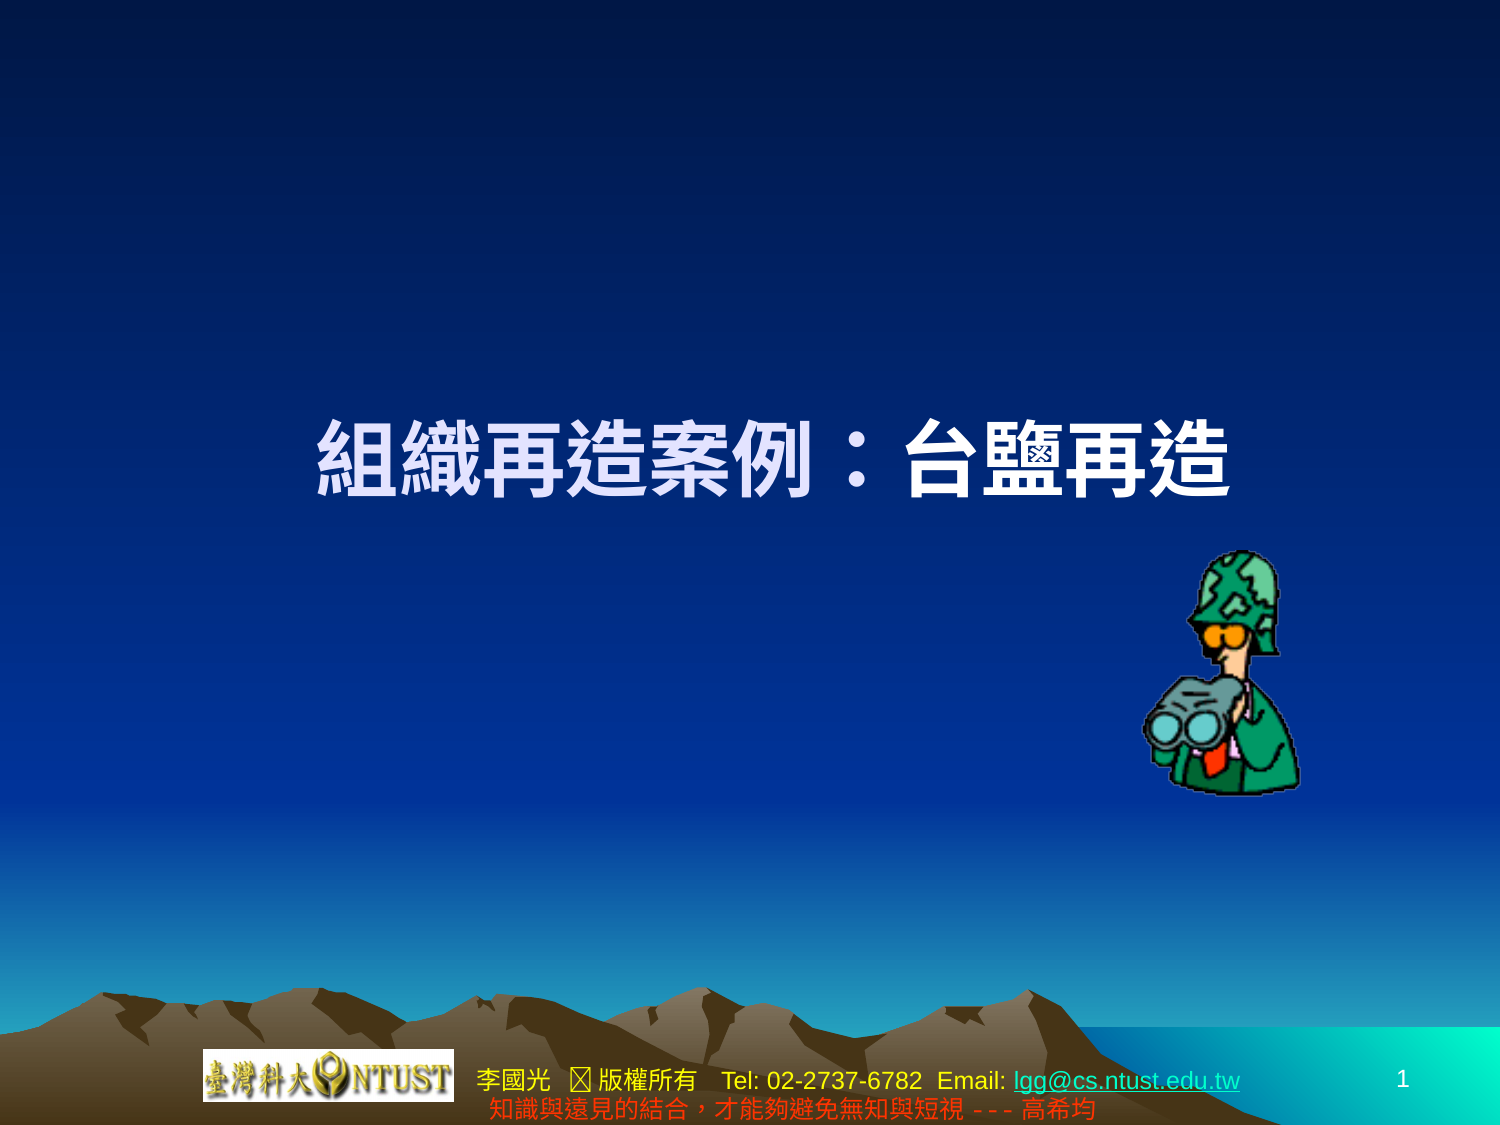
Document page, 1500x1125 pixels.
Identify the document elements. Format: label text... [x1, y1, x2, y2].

picture [1105, 550, 1303, 799]
picture [203, 1049, 454, 1102]
text_box 組織再造案例：台鹽再造 [242, 399, 1306, 515]
slide_number 1 [1074, 1024, 1426, 1101]
